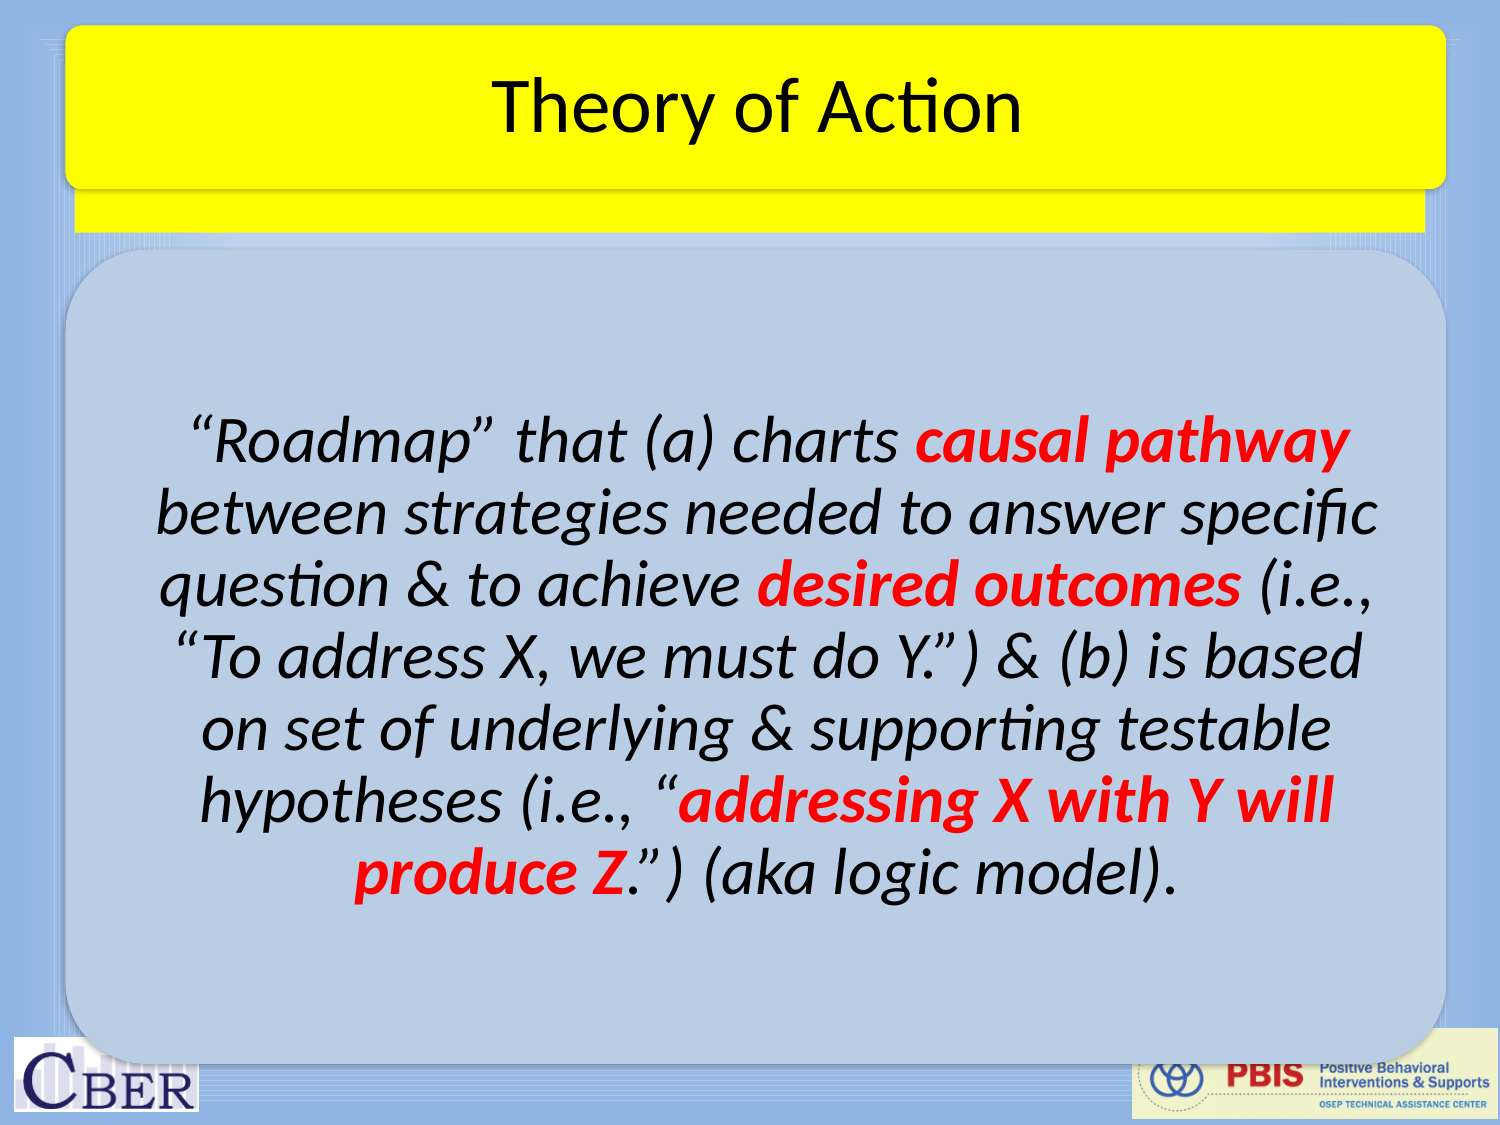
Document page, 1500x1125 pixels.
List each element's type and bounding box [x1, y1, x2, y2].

picture [1132, 1028, 1498, 1119]
picture [14, 1037, 199, 1112]
text_box [64, 24, 1448, 1065]
